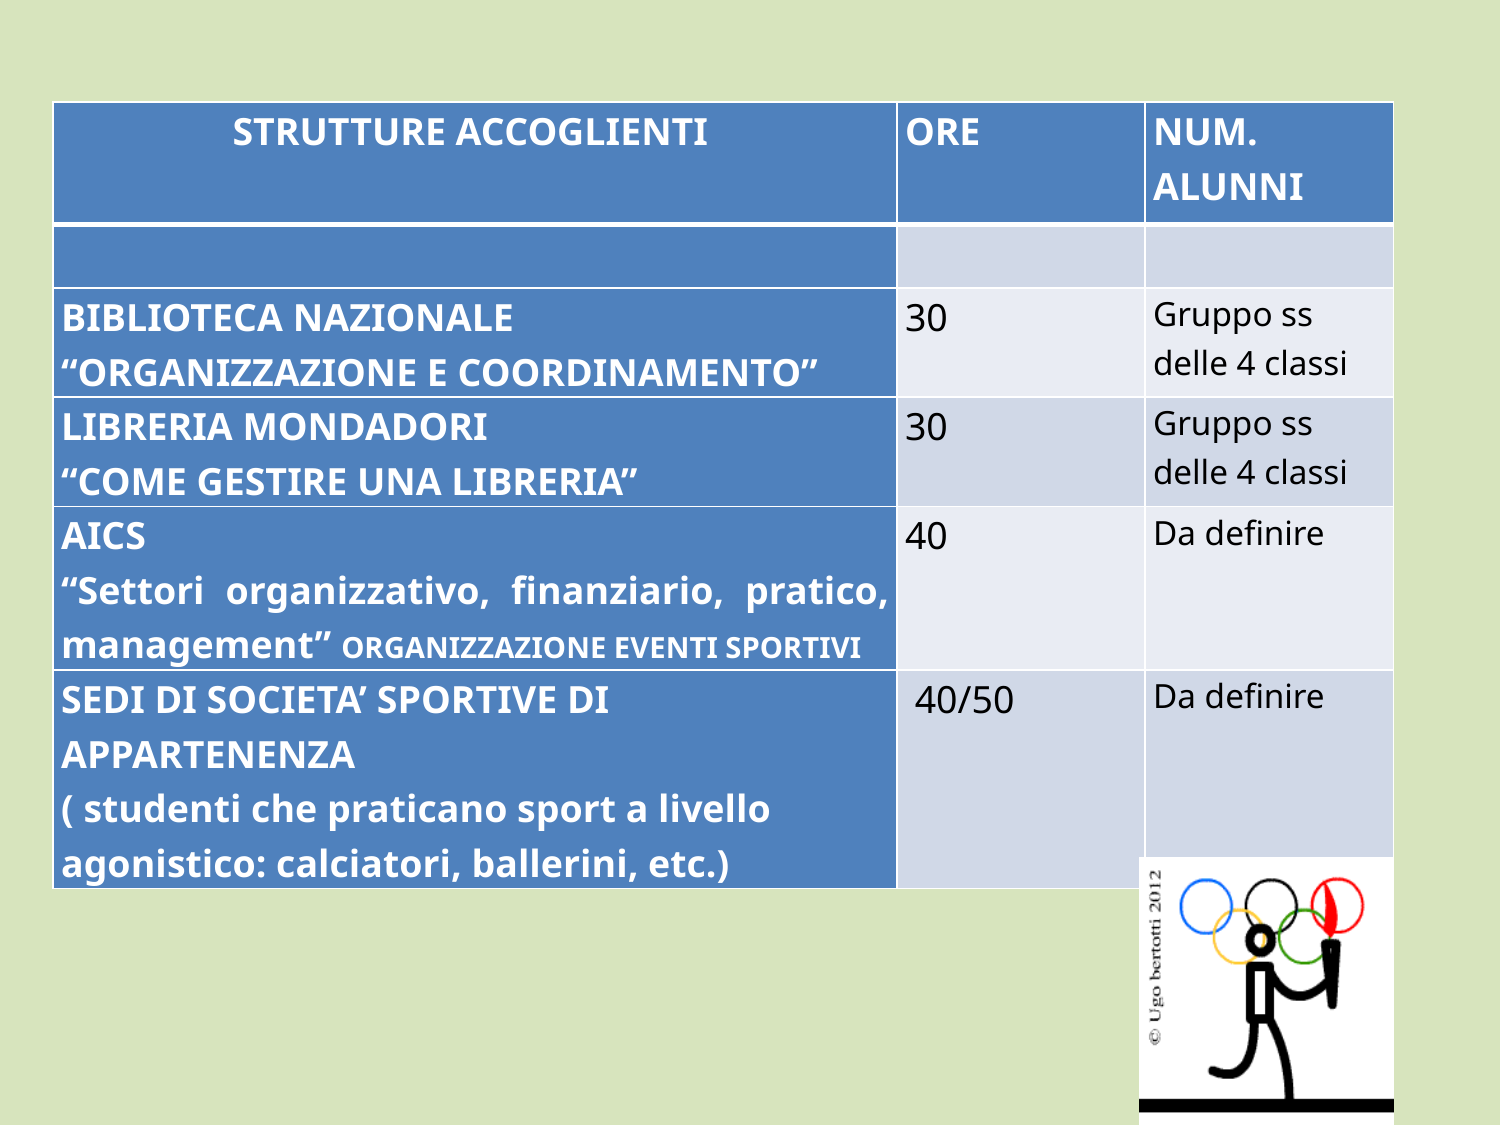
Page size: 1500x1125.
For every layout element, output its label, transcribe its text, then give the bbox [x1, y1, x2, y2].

table_cell [54, 227, 896, 287]
table_header ORE [898, 103, 1144, 222]
table_cell LIBRERIA MONDADORI “COME GESTIRE UNA LIBRERIA” [54, 398, 896, 506]
table_cell [1146, 227, 1393, 287]
table_cell Da definire [1146, 507, 1393, 669]
table_header STRUTTURE ACCOGLIENTI [54, 103, 896, 222]
picture [1139, 857, 1394, 1125]
table_cell 30 [898, 289, 1144, 396]
table_cell BIBLIOTECA NAZIONALE “ORGANIZZAZIONE E COORDINAMENTO” [54, 289, 896, 396]
table_header NUM. ALUNNI [1146, 103, 1393, 222]
table_cell 40/50 [898, 671, 1144, 888]
table_cell SEDI DI SOCIETA’ SPORTIVE DI APPARTENENZA ( studenti che praticano sport a livello agonistico: calciatori, ballerini, etc.) [54, 671, 896, 888]
table_cell Gruppo ss delle 4 classi [1146, 289, 1393, 396]
table_cell AICS “Settori organizzativo, finanziario, pratico, management” ORGANIZZAZIONE EVENTI SPORTIVI [54, 507, 896, 669]
table_cell Da definire [1146, 671, 1393, 856]
table_cell 30 [898, 398, 1144, 506]
table_cell 40 [898, 507, 1144, 669]
table_cell Gruppo ss delle 4 classi [1146, 398, 1393, 506]
table_cell [898, 227, 1144, 287]
